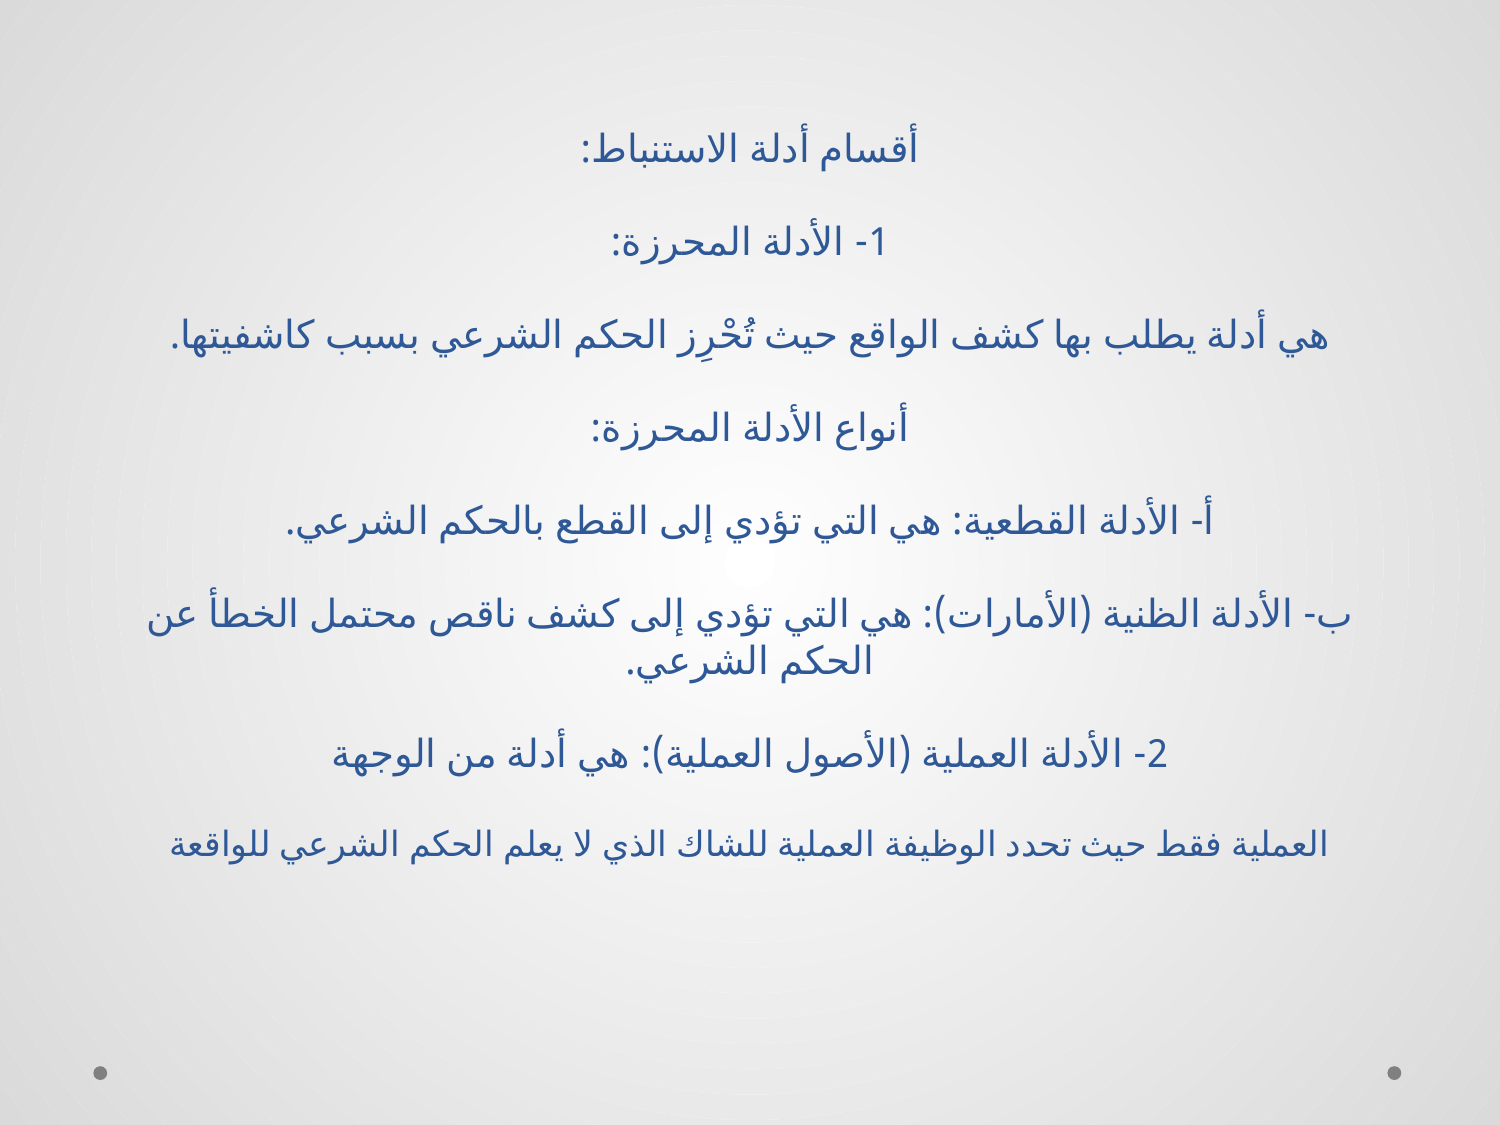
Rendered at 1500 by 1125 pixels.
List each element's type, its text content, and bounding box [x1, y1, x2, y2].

title أقسام أدلة الاستنباط: 1- الأدلة المحرزة: هي أدلة يطلب بها كشف الواقع حيث تُحْرِز الحكم الشرعي بسبب كاشفيتها. أنواع الأدلة المحرزة: أ- الأدلة القطعية: هي التي تؤدي إلى القطع بالحكم الشرعي. ب- الأدلة الظنية (الأمارات): هي التي تؤدي إلى كشف ناقص محتمل الخطأ عن الحكم الشرعي. 2- الأدلة العملية (الأصول العملية): هي أدلة من الوجهة العملية فقط حيث تحدد الوظيفة العملية للشاك الذي لا يعلم الحكم الشرعي للواقعة [112, 99, 1388, 965]
